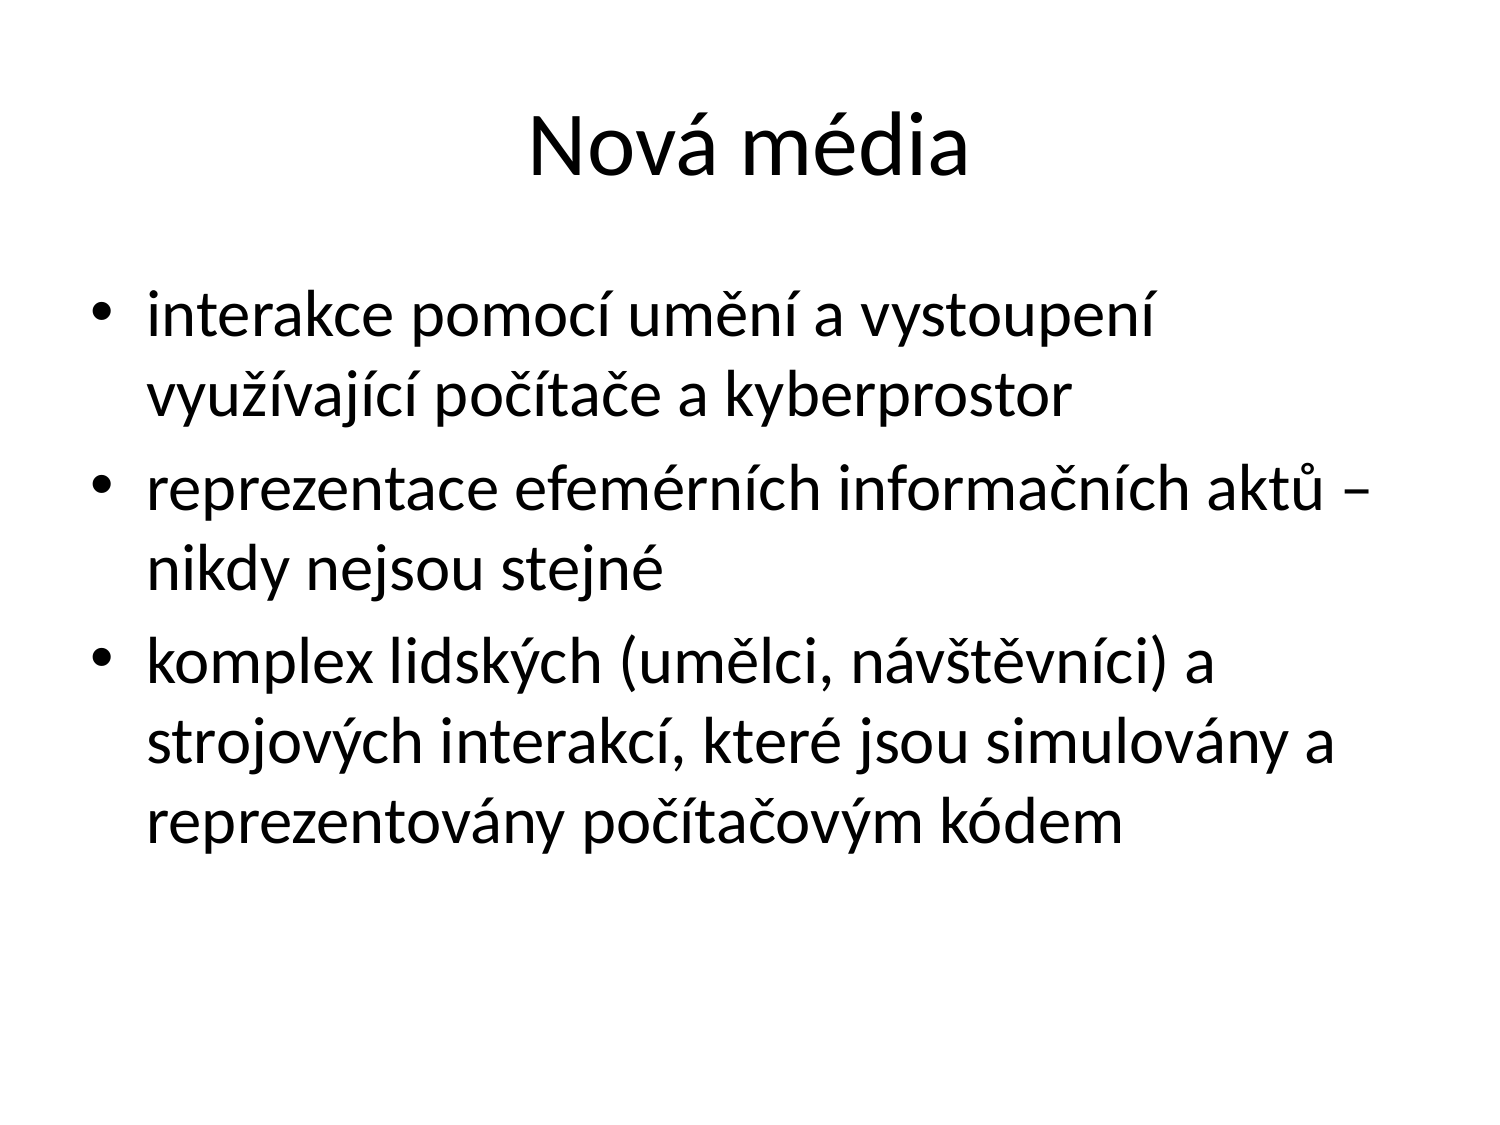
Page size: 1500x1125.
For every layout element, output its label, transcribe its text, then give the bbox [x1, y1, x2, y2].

list interakce pomocí umění a vystoupení využívající počítače a kyberprostor reprezentace efemérních informačních aktů – nikdy nejsou stejné komplex lidských (umělci, návštěvníci) a strojových interakcí, které jsou simulovány a reprezentovány počítačovým kódem [75, 262, 1425, 1005]
title Nová média [75, 45, 1425, 233]
